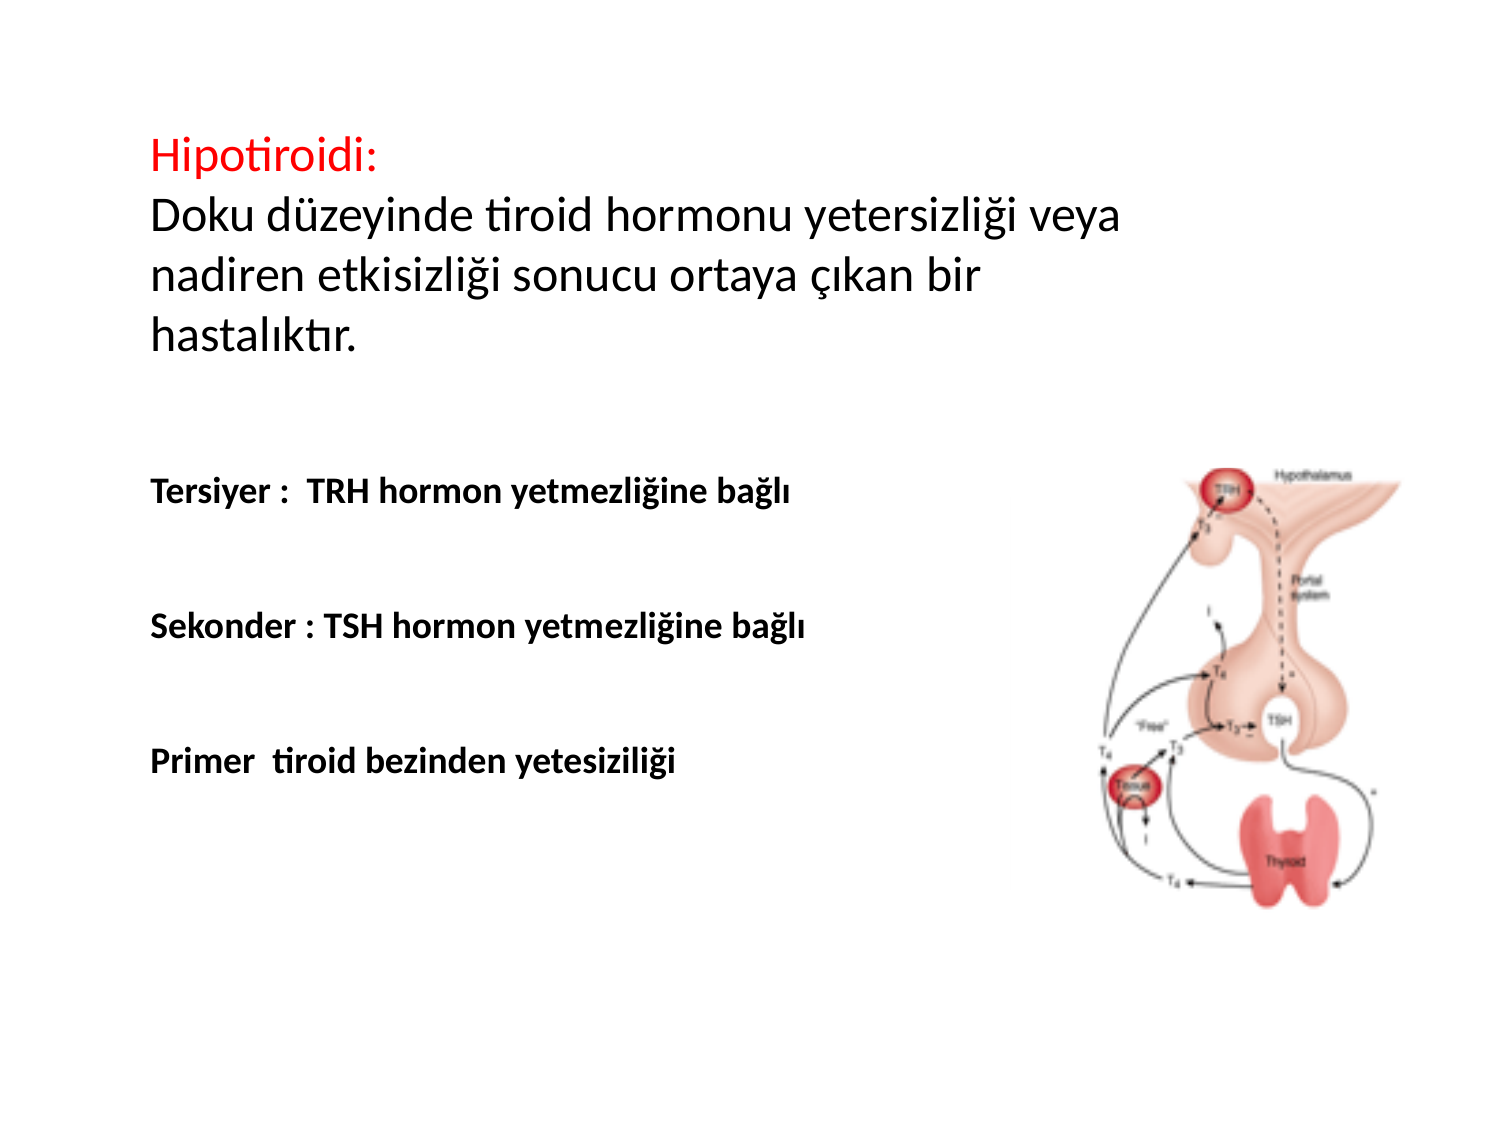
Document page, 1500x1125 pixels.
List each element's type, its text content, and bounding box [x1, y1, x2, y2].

text_box Hipotiroidi: Doku düzeyinde tiroid hormonu yetersizliği veya nadiren etkisizliği sonucu ortaya çıkan bir hastalıktır. Tersiyer : TRH hormon yetmezliğine bağlı Sekonder : TSH hormon yetmezliğine bağlı Primer tiroid bezinden yetesiziliği [135, 113, 1152, 879]
picture [1009, 467, 1500, 919]
